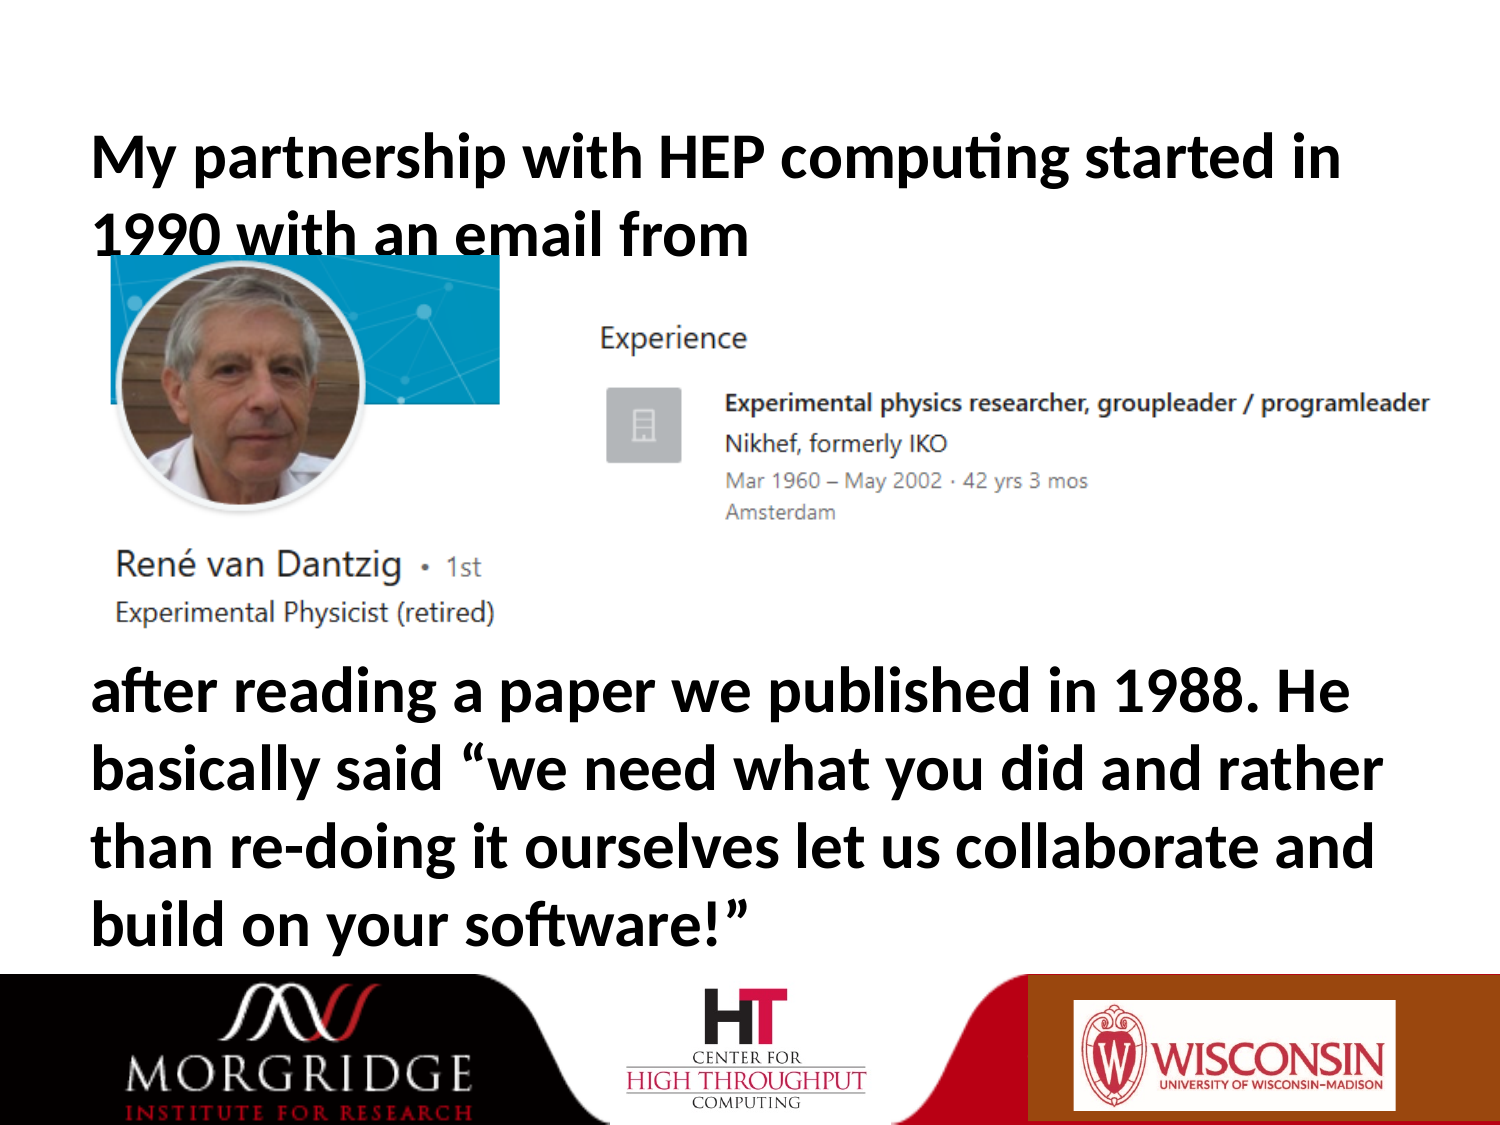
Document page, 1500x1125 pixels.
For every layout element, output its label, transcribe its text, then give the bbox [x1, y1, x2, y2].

picture [445, 283, 452, 290]
picture [0, 970, 882, 1125]
picture [1073, 1000, 1396, 1111]
picture [591, 311, 1456, 548]
list My partnership with HEP computing started in 1990 with an email from after reading a paper we published in 1988. He basically said “we need what you did and rather than re-doing it ourselves let us collaborate and build on your software!” [75, 105, 1425, 968]
picture [401, 377, 409, 383]
picture [416, 305, 431, 319]
picture [891, 974, 1500, 1125]
picture [349, 313, 357, 320]
picture [110, 261, 500, 637]
